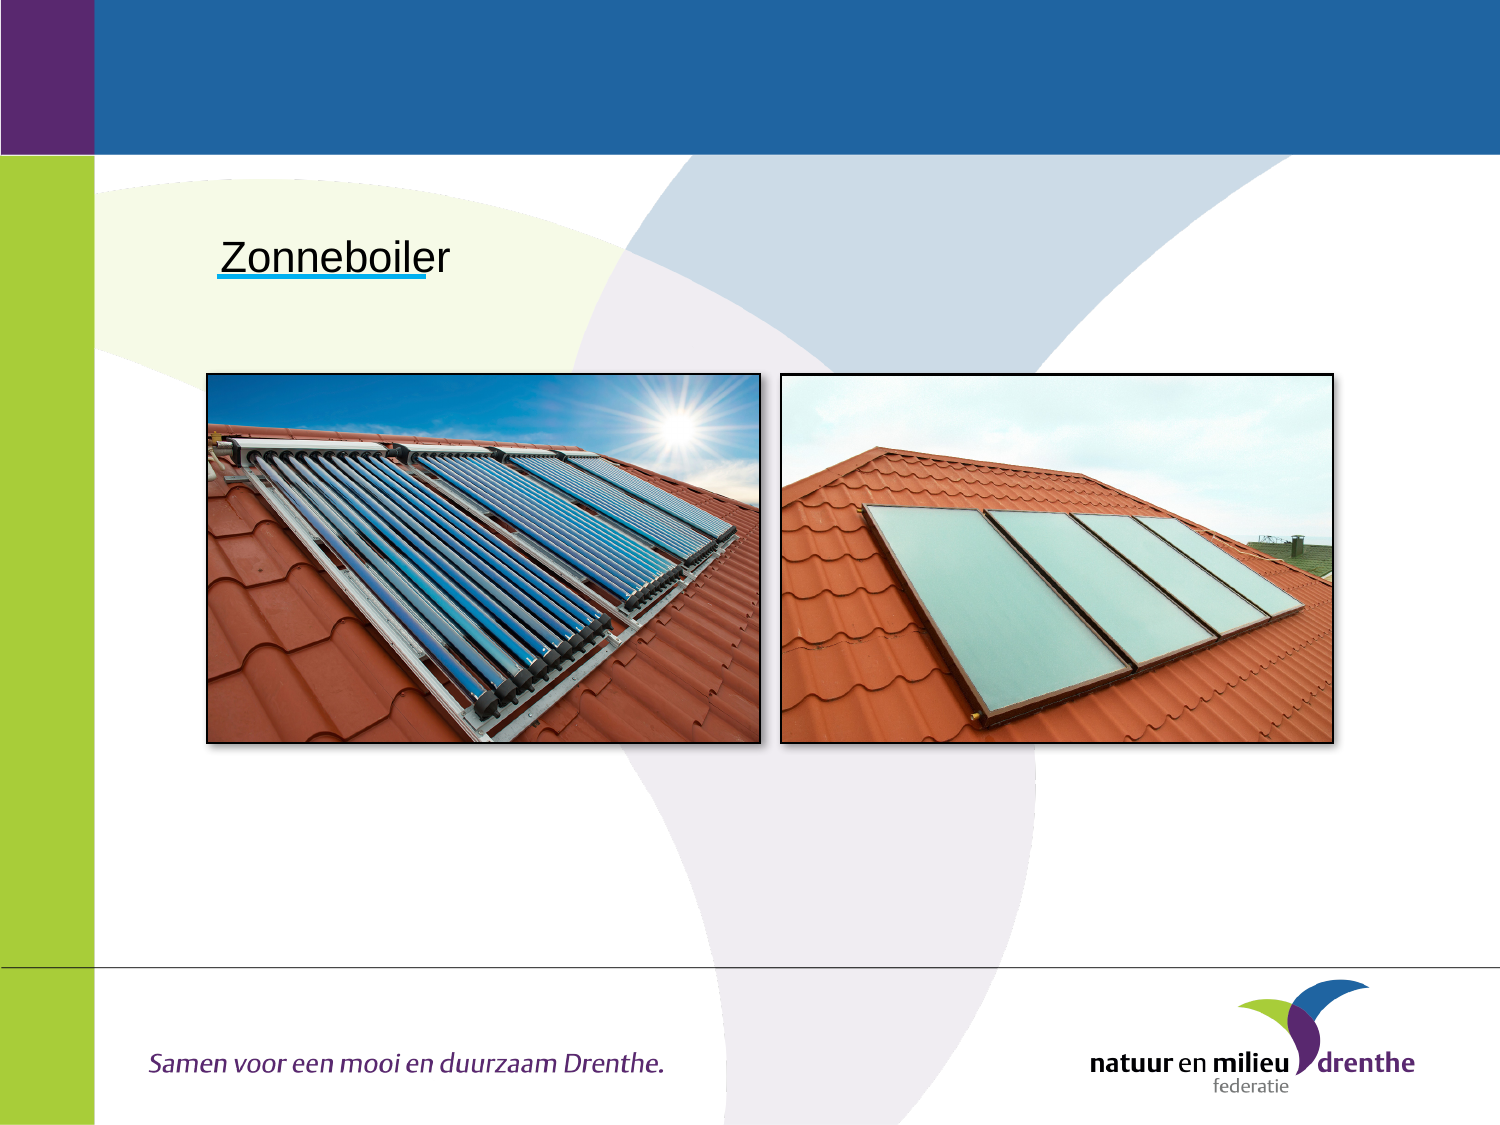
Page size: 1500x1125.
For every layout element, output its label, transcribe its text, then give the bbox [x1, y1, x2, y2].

text_box Zonneboiler [205, 221, 467, 289]
picture [0, 0, 1500, 1125]
